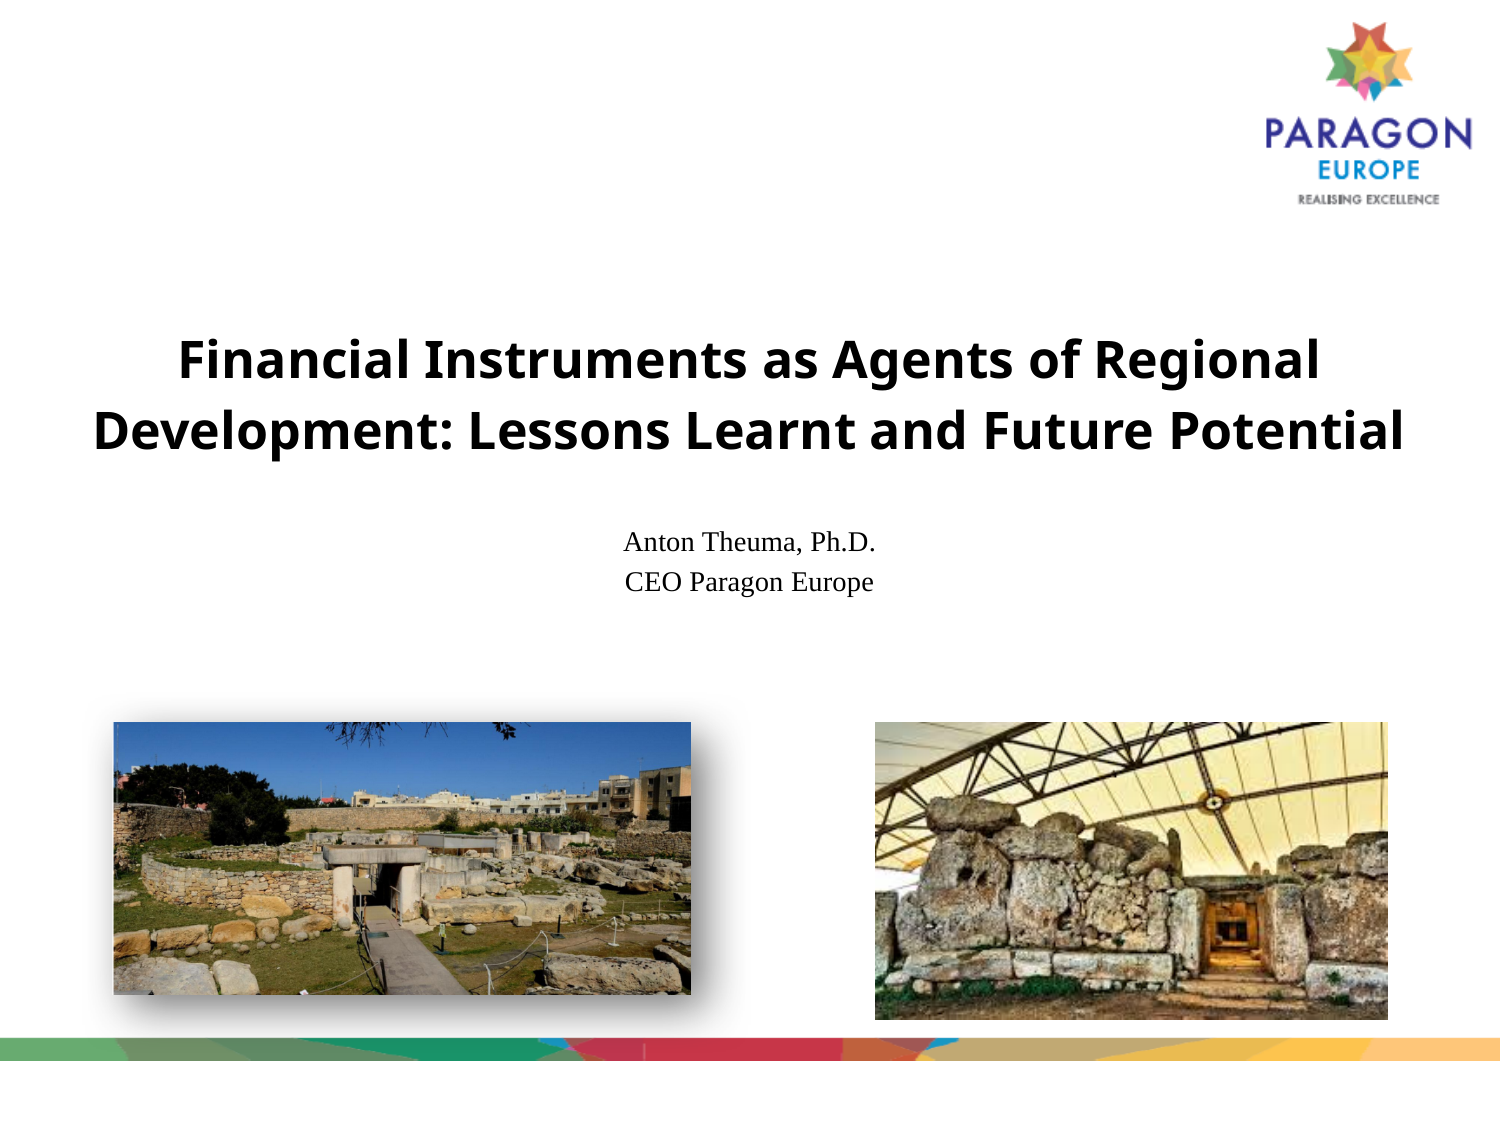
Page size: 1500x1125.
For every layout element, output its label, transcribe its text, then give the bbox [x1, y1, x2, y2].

list Financial Instruments as Agents of Regional Development: Lessons Learnt and Future Potential Anton Theuma, Ph.D. CEO Paragon Europe [75, 275, 1425, 668]
picture [0, 1037, 1500, 1062]
picture [874, 722, 1388, 1020]
picture [112, 722, 691, 995]
picture [1262, 0, 1477, 251]
